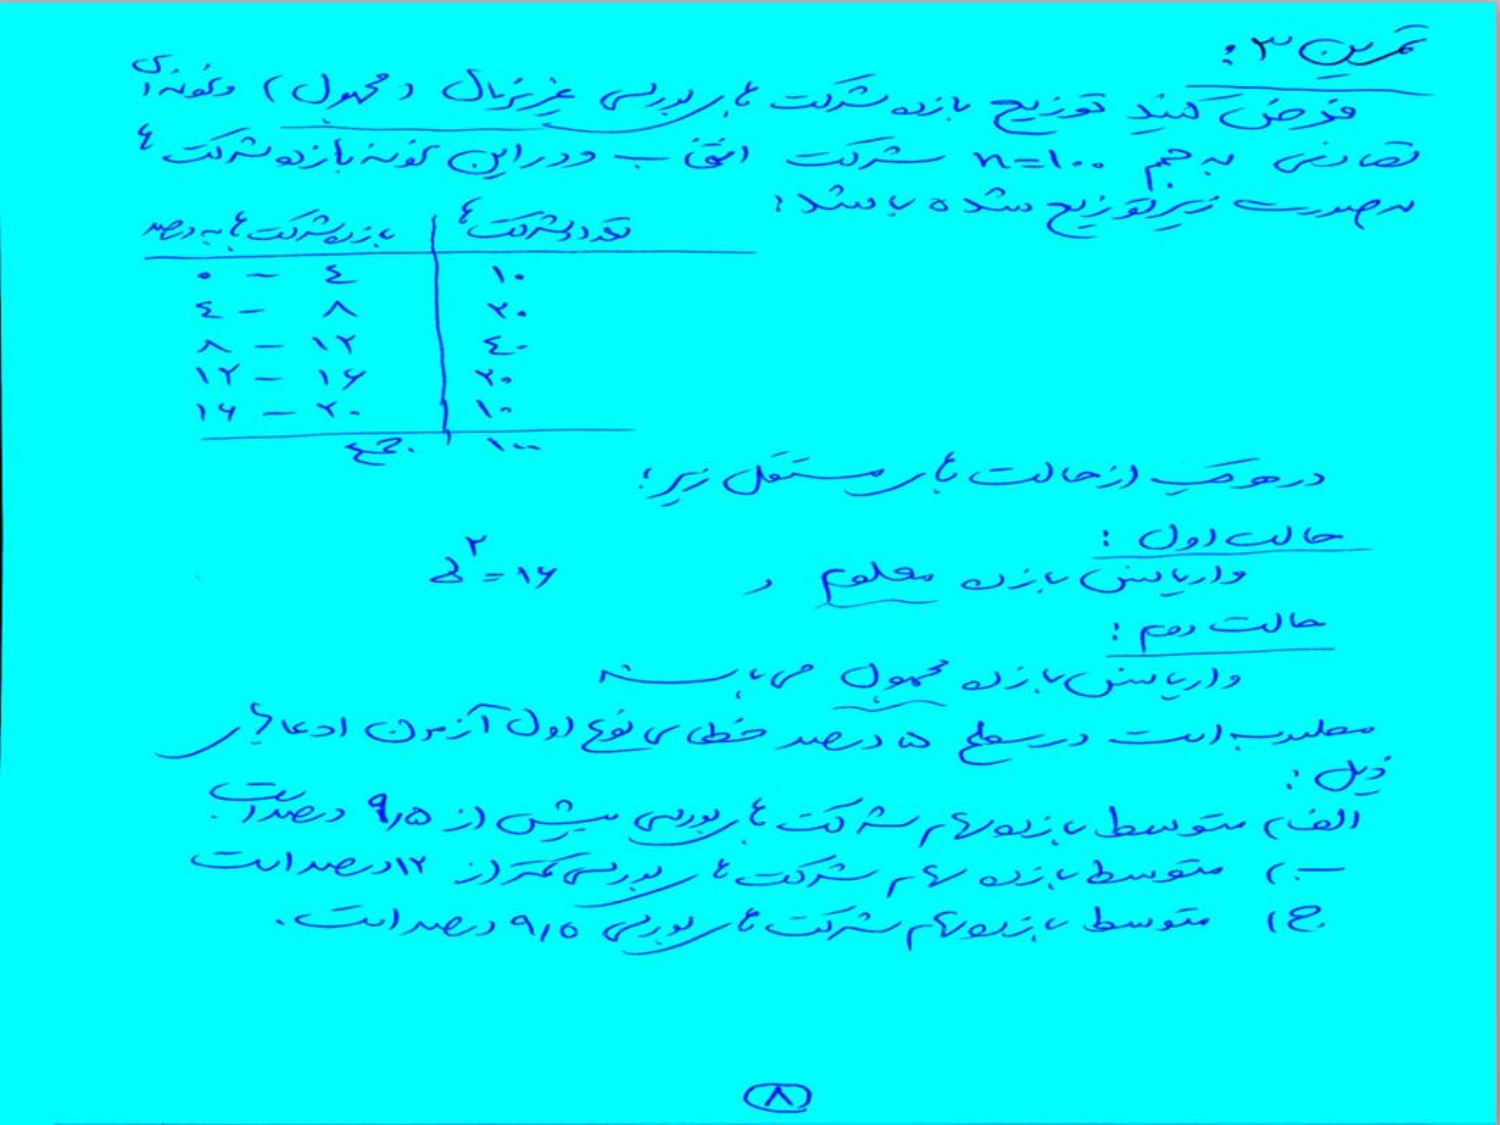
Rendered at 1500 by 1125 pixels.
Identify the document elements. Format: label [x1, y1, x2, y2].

list [0, 0, 1500, 1125]
